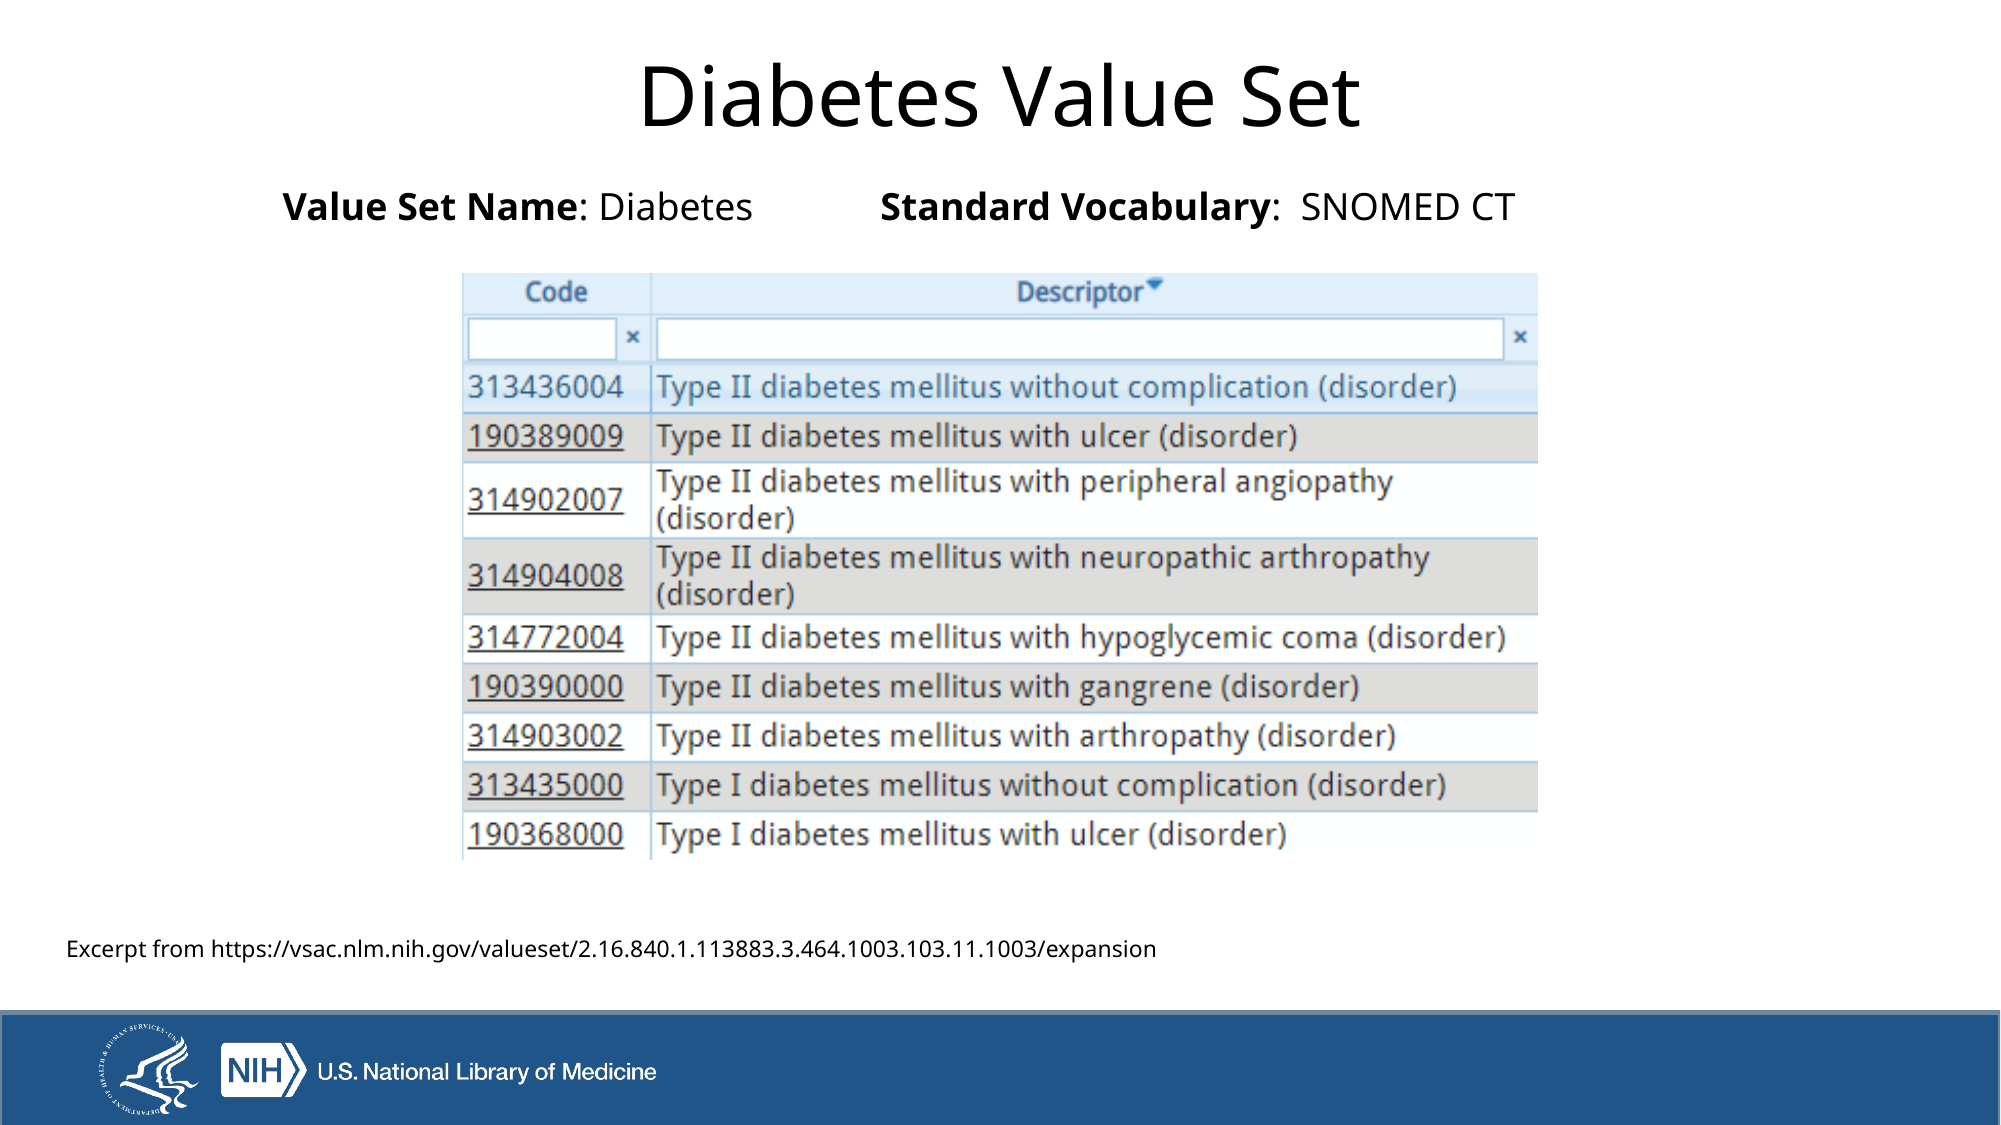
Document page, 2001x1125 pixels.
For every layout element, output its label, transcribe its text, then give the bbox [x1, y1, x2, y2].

picture [99, 1024, 656, 1115]
text_box Value Set Name: Diabetes Standard Vocabulary: SNOMED CT [43, 175, 1957, 236]
text_box Excerpt from https://vsac.nlm.nih.gov/valueset/2.16.840.1.113883.3.464.1003.103.11.1003/expansion [51, 927, 1174, 970]
title Diabetes Value Set [249, 4, 1750, 183]
picture [462, 273, 1538, 860]
